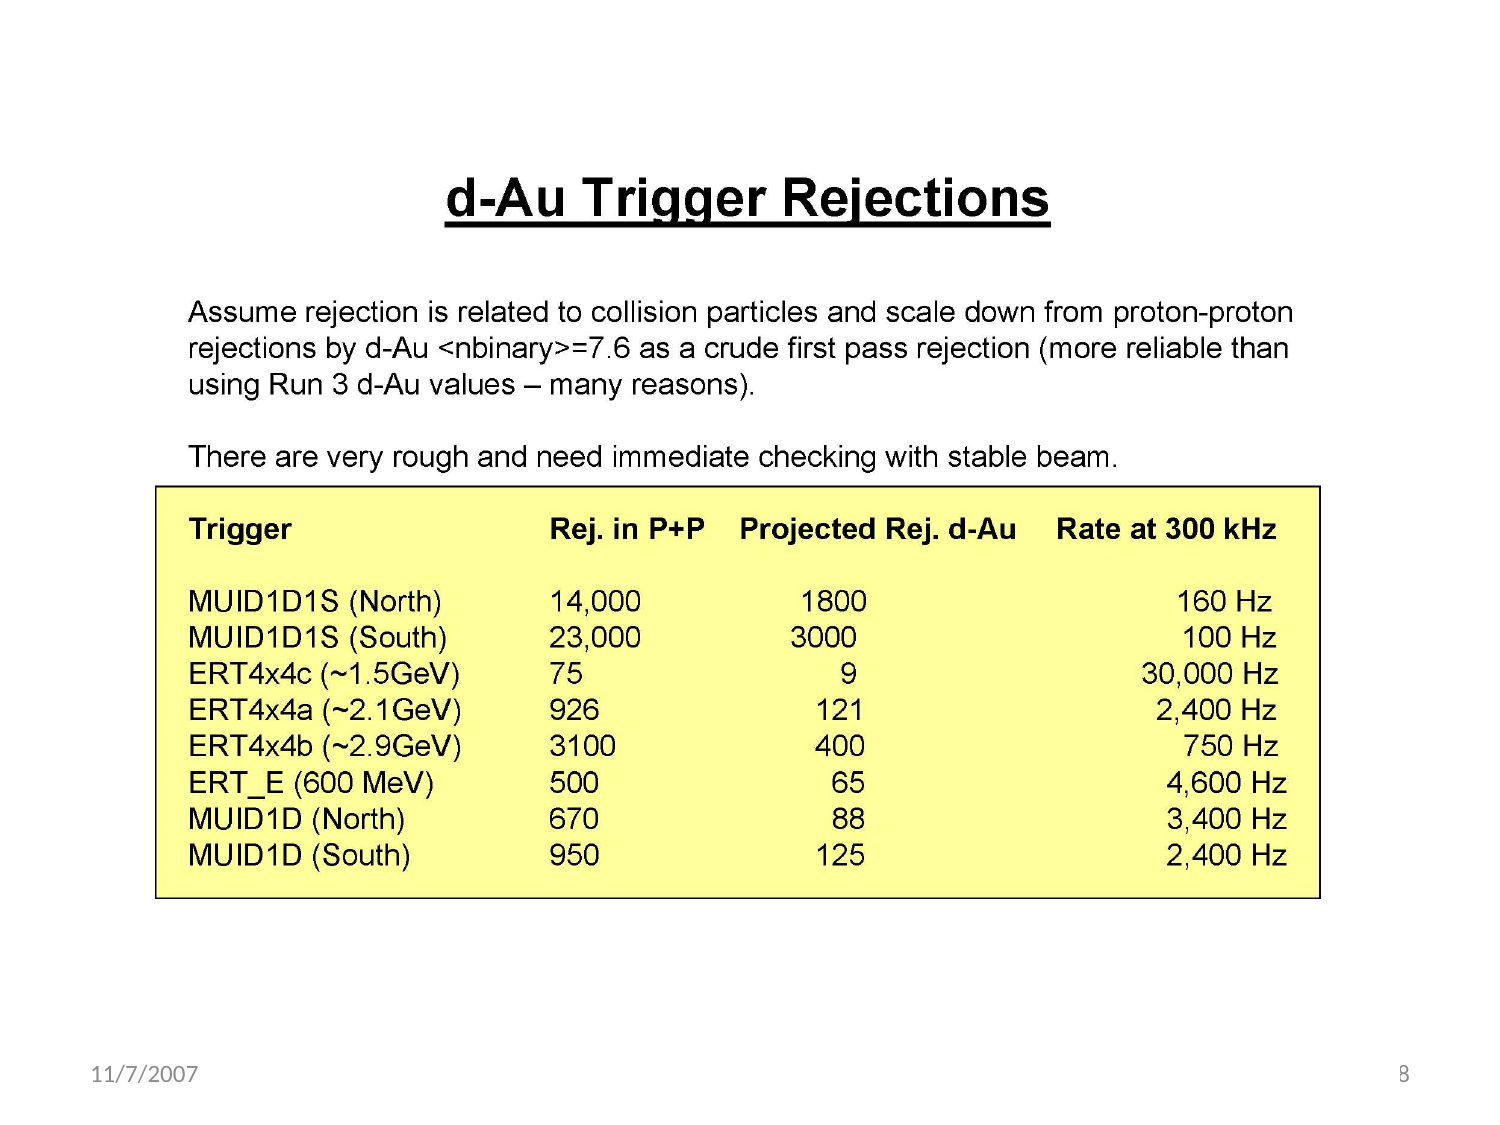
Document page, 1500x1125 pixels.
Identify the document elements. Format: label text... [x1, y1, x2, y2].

slide_number 8 [1402, 1042, 1425, 1103]
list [74, 74, 1401, 1100]
